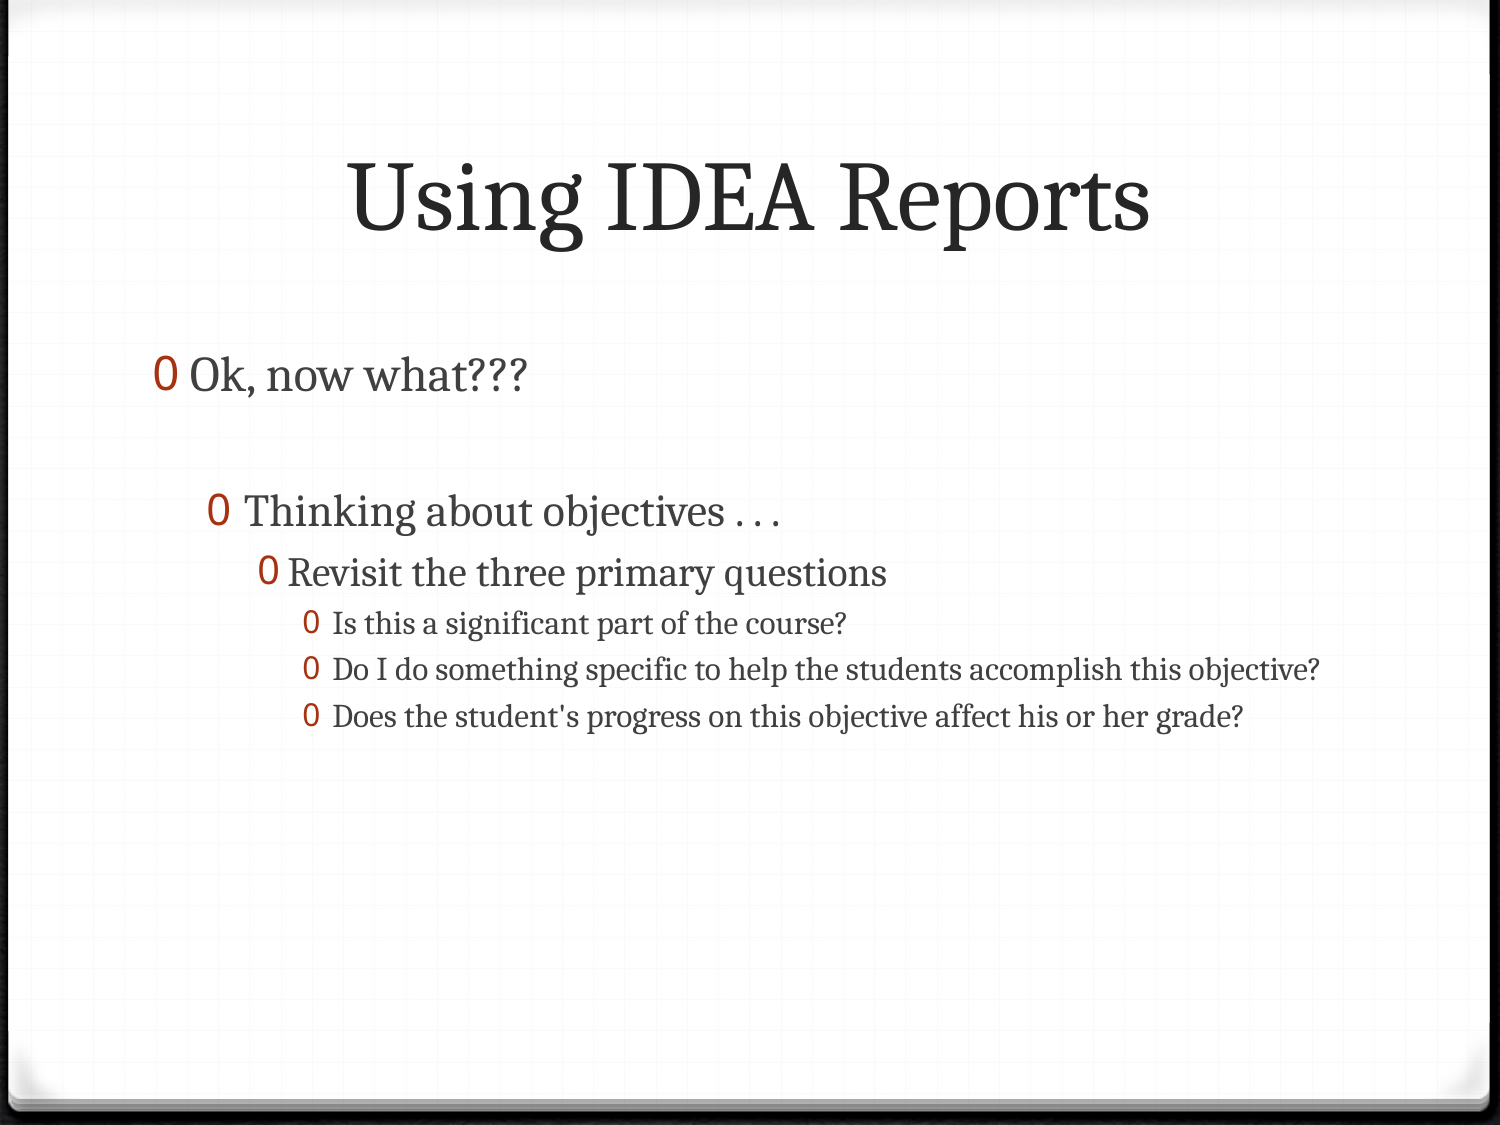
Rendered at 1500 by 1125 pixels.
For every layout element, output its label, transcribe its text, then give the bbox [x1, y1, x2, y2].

list Ok, now what??? Thinking about objectives . . . Revisit the three primary questions Is this a significant part of the course? Do I do something specific to help the students accomplish this objective? Does the student's progress on this objective affect his or her grade? [137, 334, 1363, 983]
picture [0, 0, 1500, 1125]
title Using IDEA Reports [90, 71, 1410, 309]
